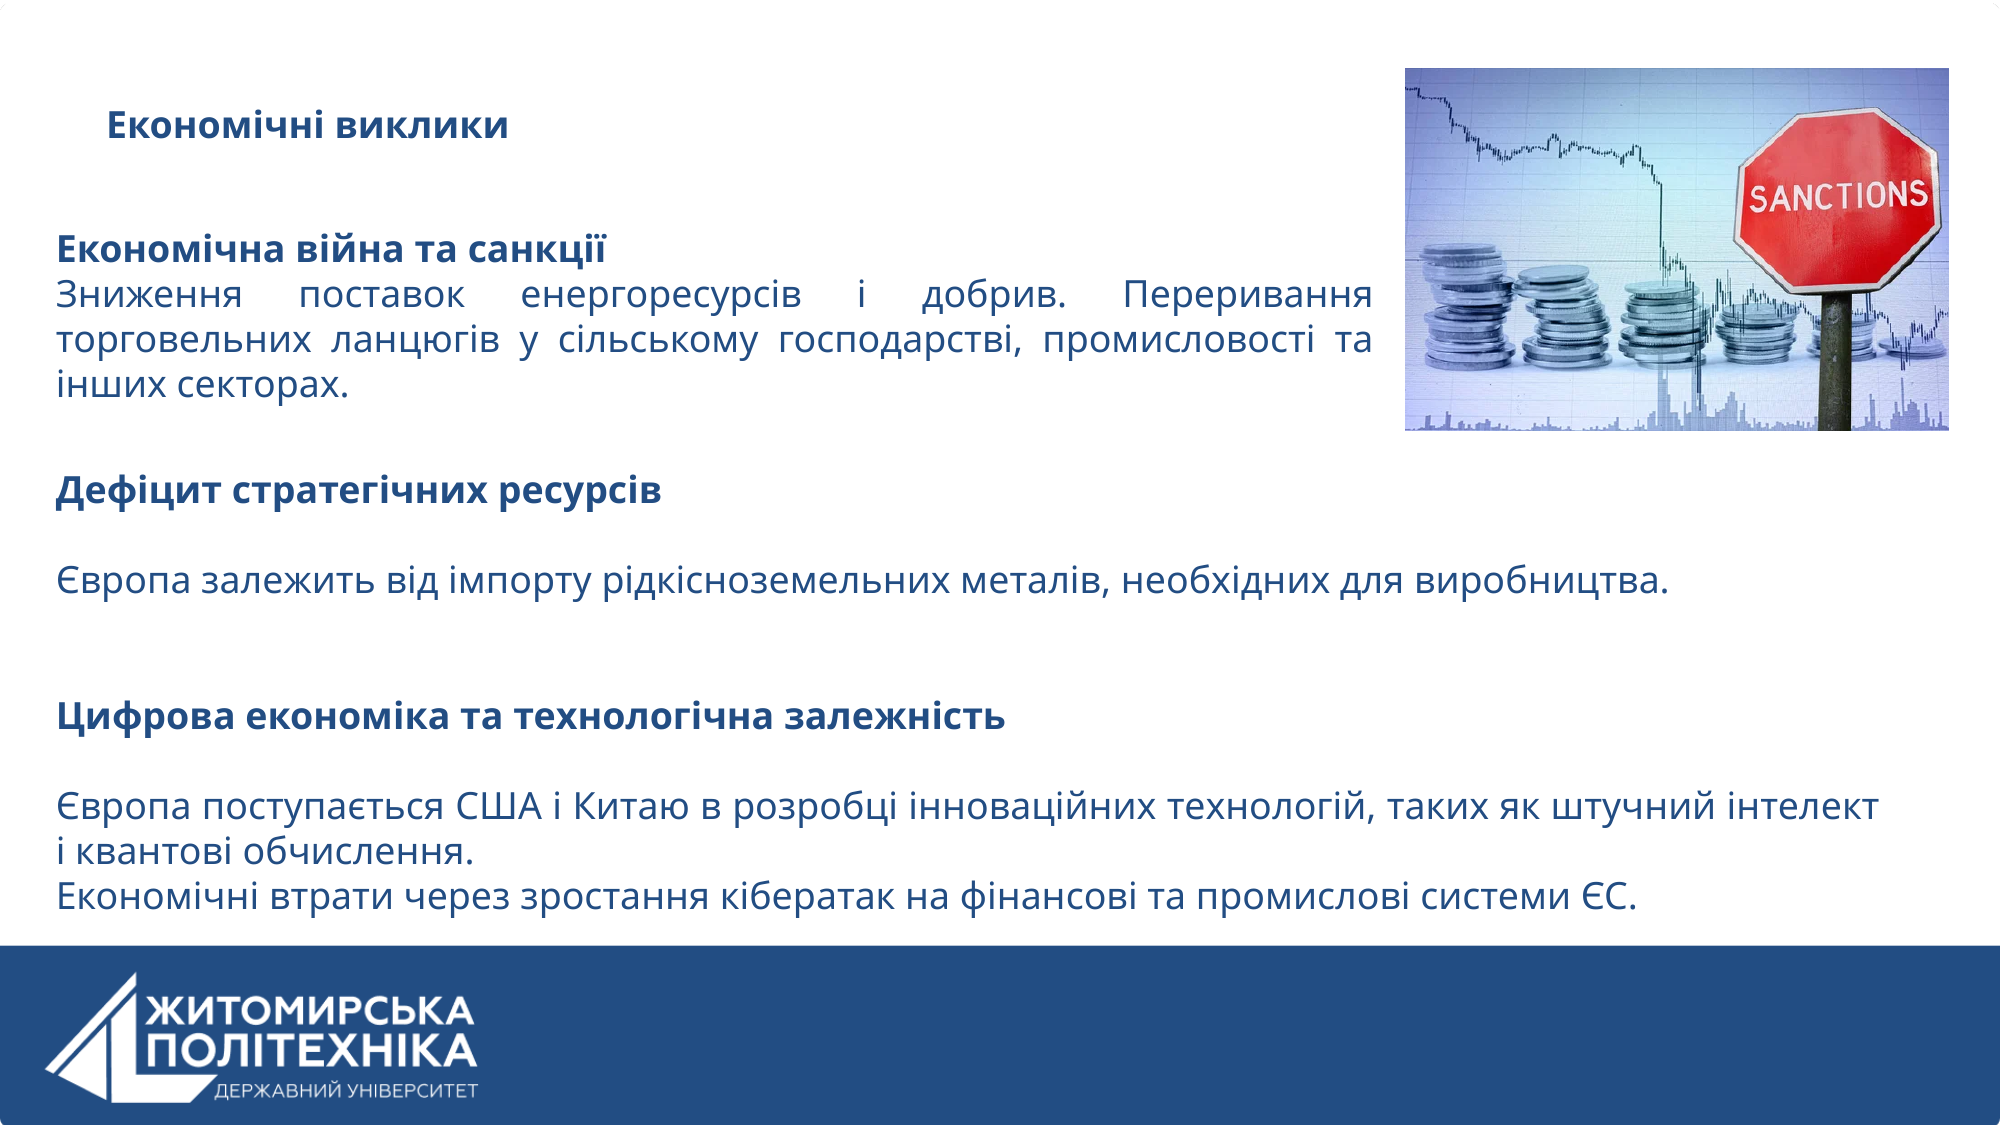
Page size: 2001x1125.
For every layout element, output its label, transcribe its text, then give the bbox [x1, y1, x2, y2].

text_box Економічна війна та санкції Зниження поставок енергоресурсів і добрив. Переривання торговельних ланцюгів у сільському господарстві, промисловості та інших секторах. [41, 217, 1390, 413]
text_box Дефіцит стратегічних ресурсів Європа залежить від імпорту рідкісноземельних металів, необхідних для виробництва. [41, 458, 1942, 609]
text_box Економічні виклики [91, 93, 525, 154]
text_box Цифрова економіка та технологічна залежність Європа поступається США і Китаю в розробці інноваційних технологій, таких як штучний інтелект і квантові обчислення. Економічні втрати через зростання кібератак на фінансові та промислові системи ЄС. [41, 684, 1896, 925]
picture [0, 3, 2000, 1125]
